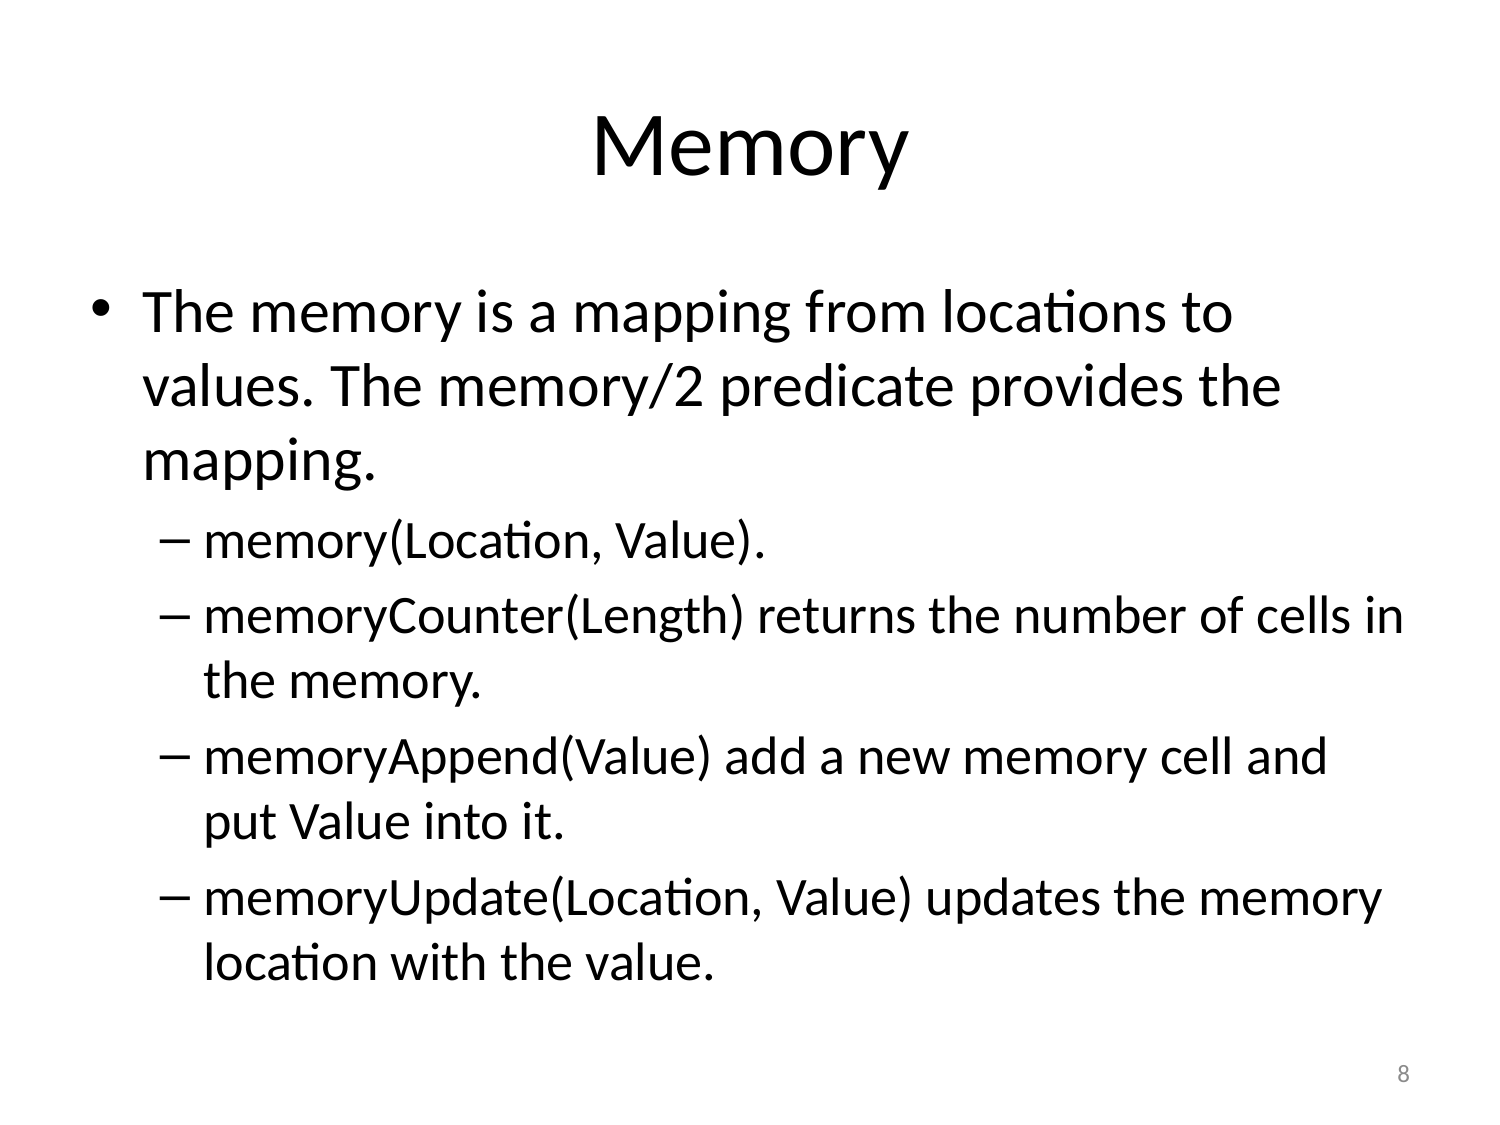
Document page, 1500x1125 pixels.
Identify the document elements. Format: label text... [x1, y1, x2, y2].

slide_number 8 [1074, 1042, 1425, 1103]
list The memory is a mapping from locations to values. The memory/2 predicate provides the mapping. memory(Location, Value). memoryCounter(Length) returns the number of cells in the memory. memoryAppend(Value) add a new memory cell and put Value into it. memoryUpdate(Location, Value) updates the memory location with the value. [75, 262, 1425, 1005]
title Memory [75, 45, 1425, 233]
